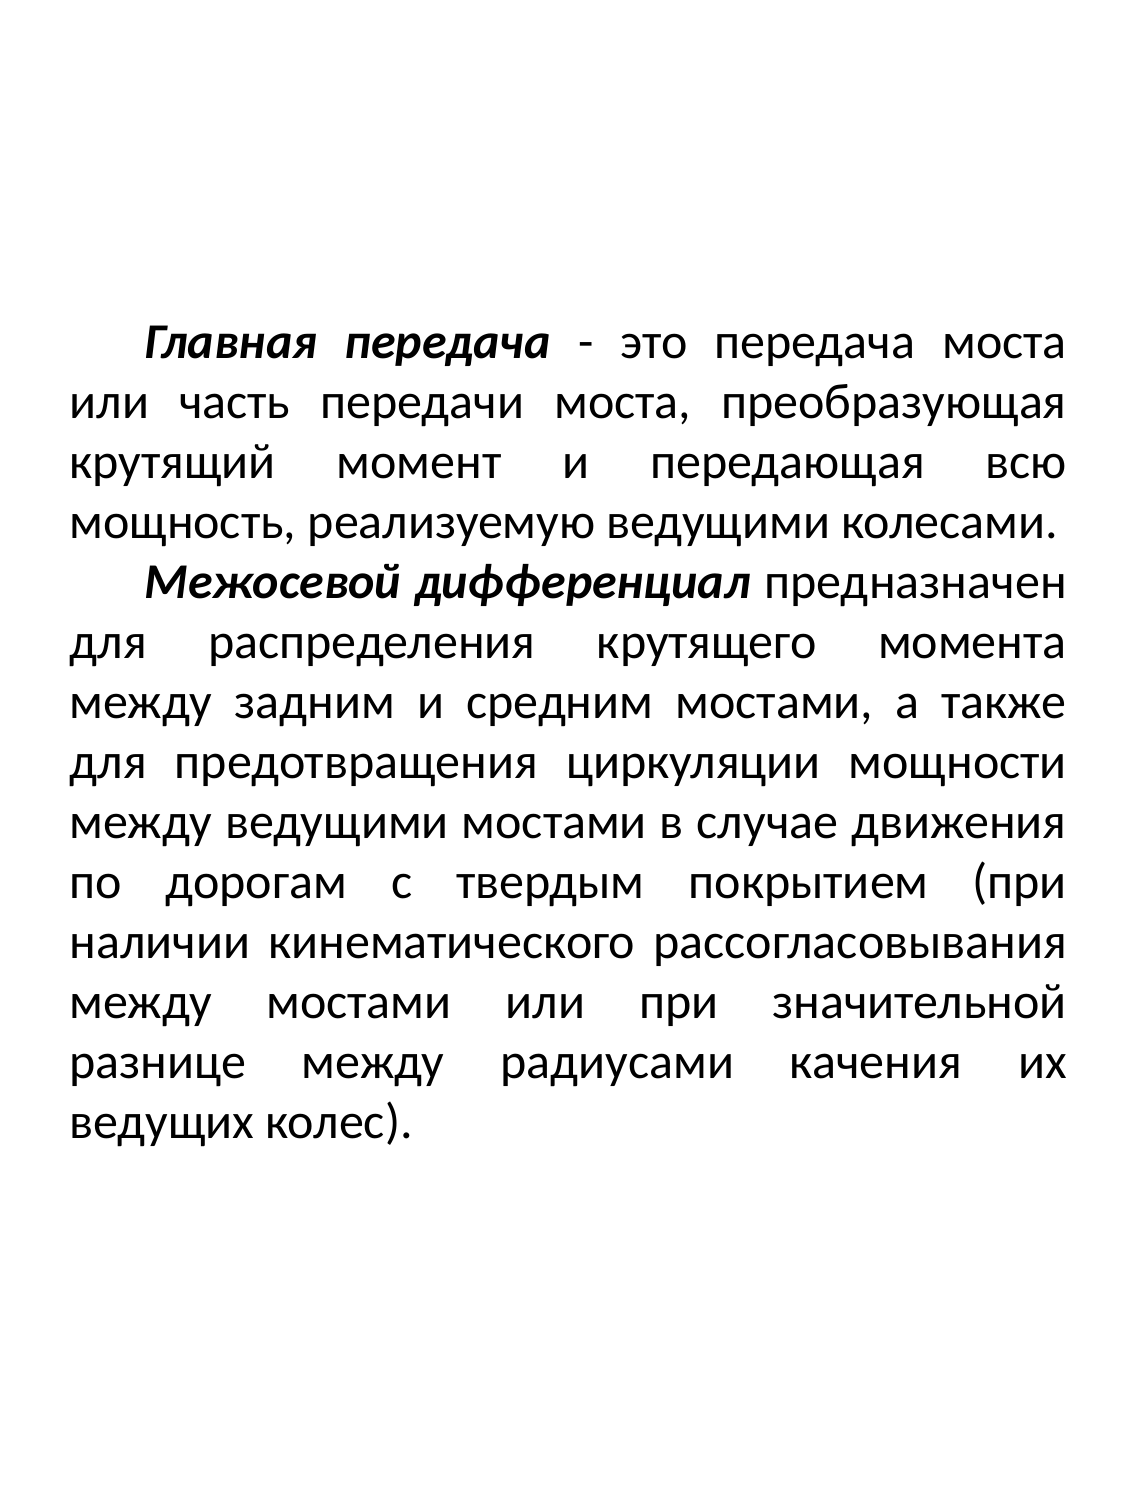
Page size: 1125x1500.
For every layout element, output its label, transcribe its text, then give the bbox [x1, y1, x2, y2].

text_box Главная передача - это передача моста или часть передачи моста, преобразующая крутящий момент и передающая всю мощность, реализуемую ведущими колесами. Межосевой дифференциал предназначен для распределения крутящего момента между задним и средним мостами, а также для предотвращения циркуляции мощности между ведущими мостами в случае движения по дорогам с твердым покрытием (при наличии кинематического рассогласовывания между мостами или при значительной разнице между радиусами качения их ведущих колес). [54, 64, 1083, 1447]
